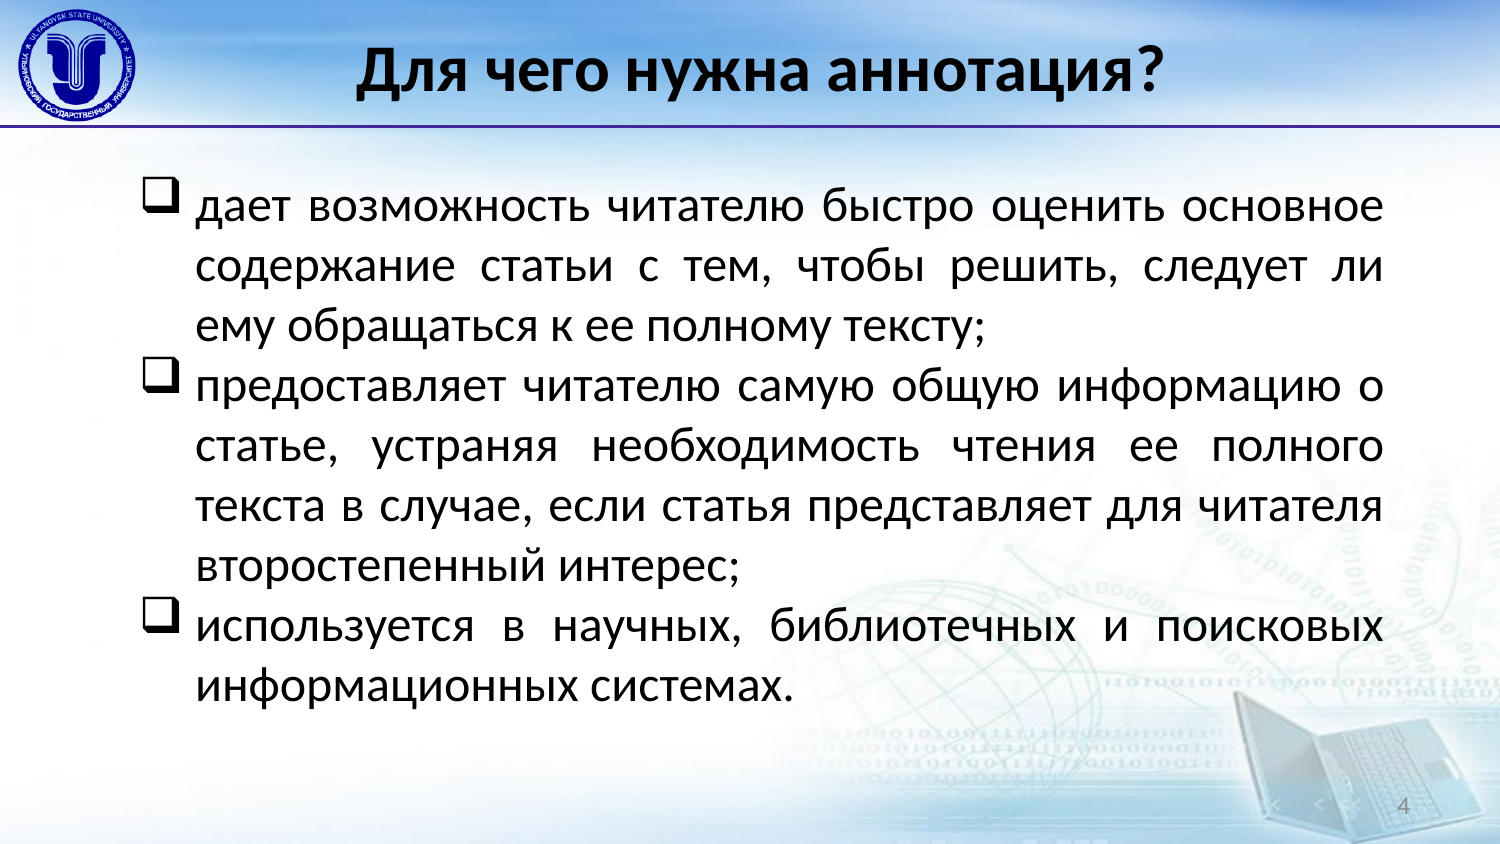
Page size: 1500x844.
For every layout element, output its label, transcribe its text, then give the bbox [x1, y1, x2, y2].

picture [0, 128, 1500, 844]
text_box дает возможность читателю быстро оценить основное содержание статьи с тем, чтобы решить, следует ли ему обращаться к ее полному тексту; предоставляет читателю самую общую информацию о статье, устраняя необходимость чтения ее полного текста в случае, если статья представляет для читателя второстепенный интерес; используется в научных, библиотечных и поисковых информационных системах. [123, 164, 1400, 720]
title Для чего нужна аннотация? [254, 11, 1270, 118]
slide_number 4 [1074, 782, 1425, 827]
picture [0, 0, 1500, 125]
